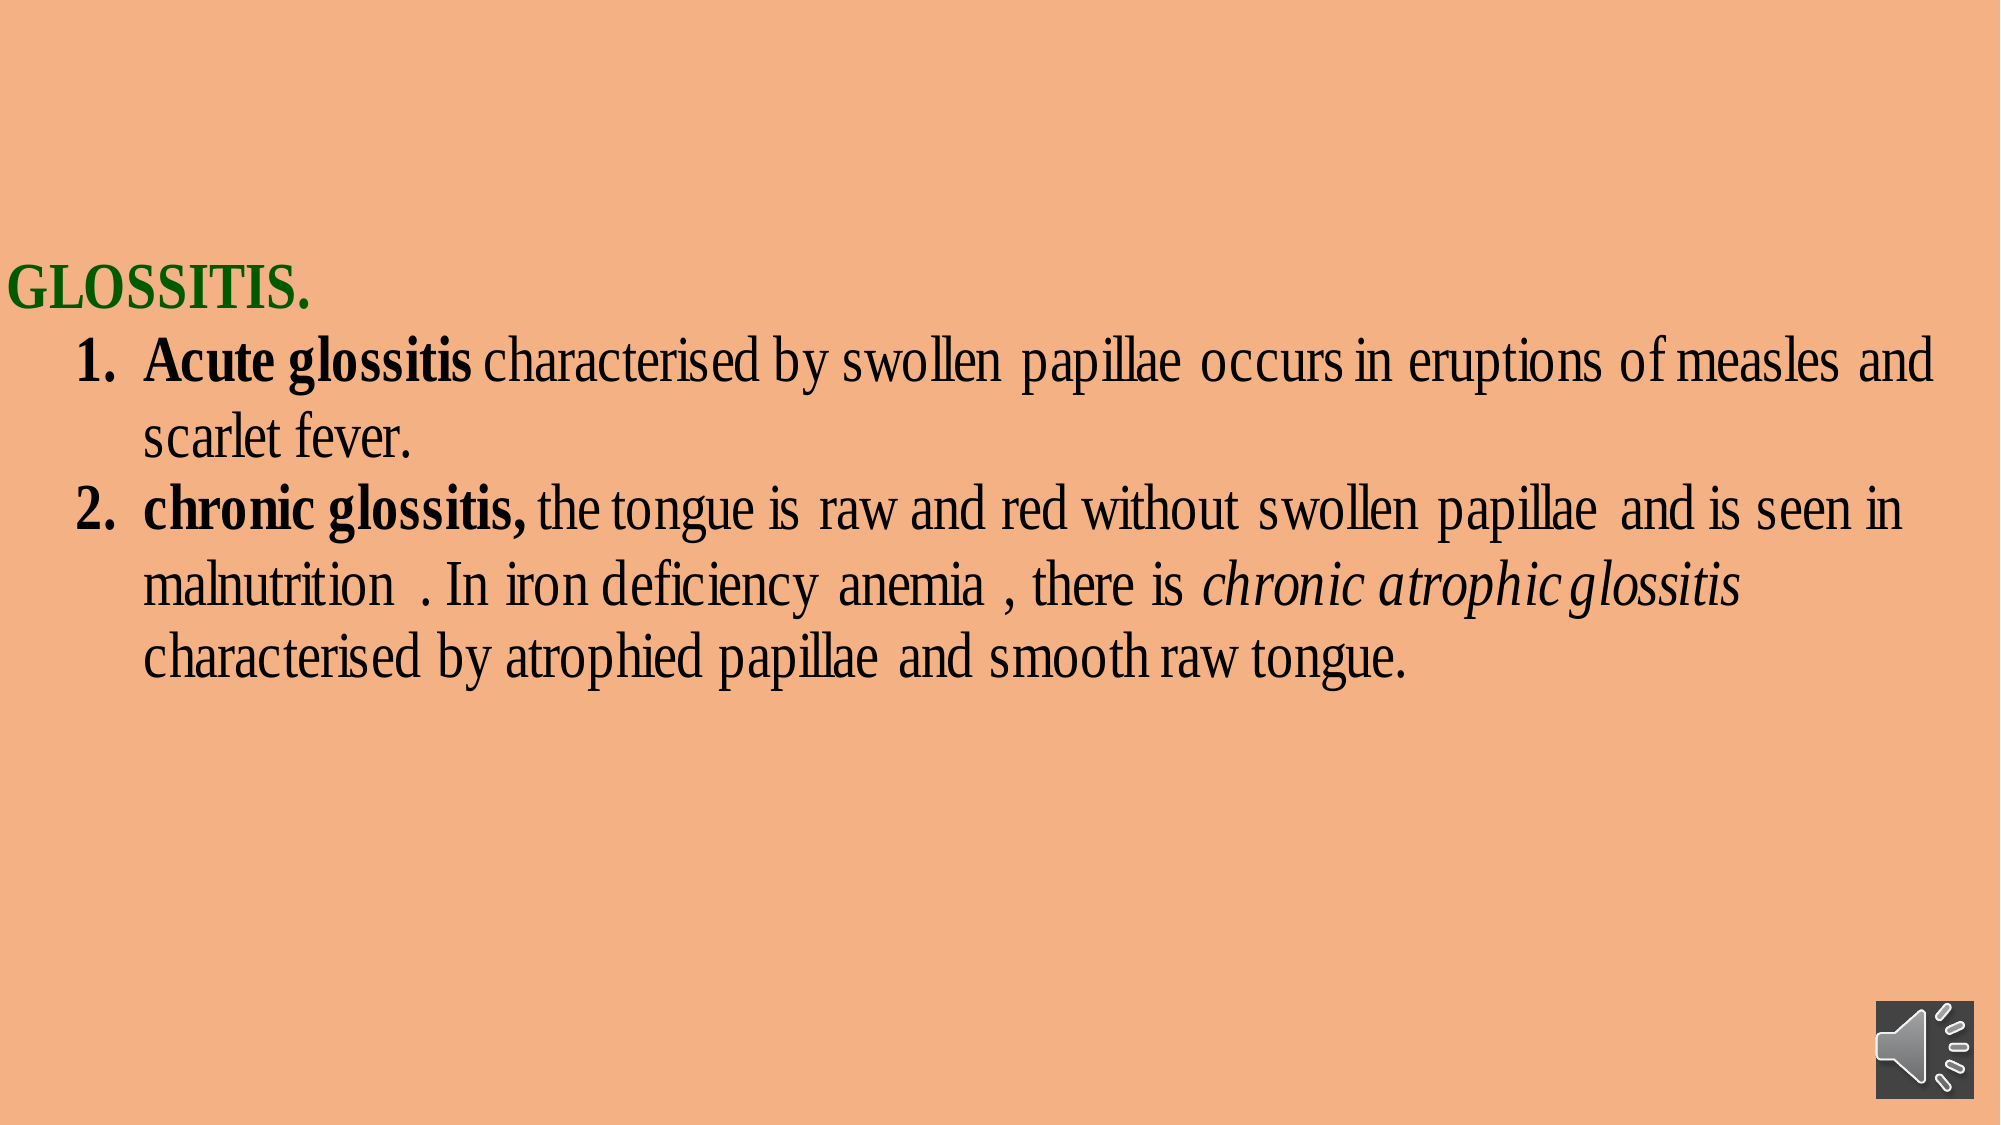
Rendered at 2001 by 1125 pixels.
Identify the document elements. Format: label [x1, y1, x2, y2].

list [6, 253, 2000, 772]
picture [1874, 999, 1975, 1100]
